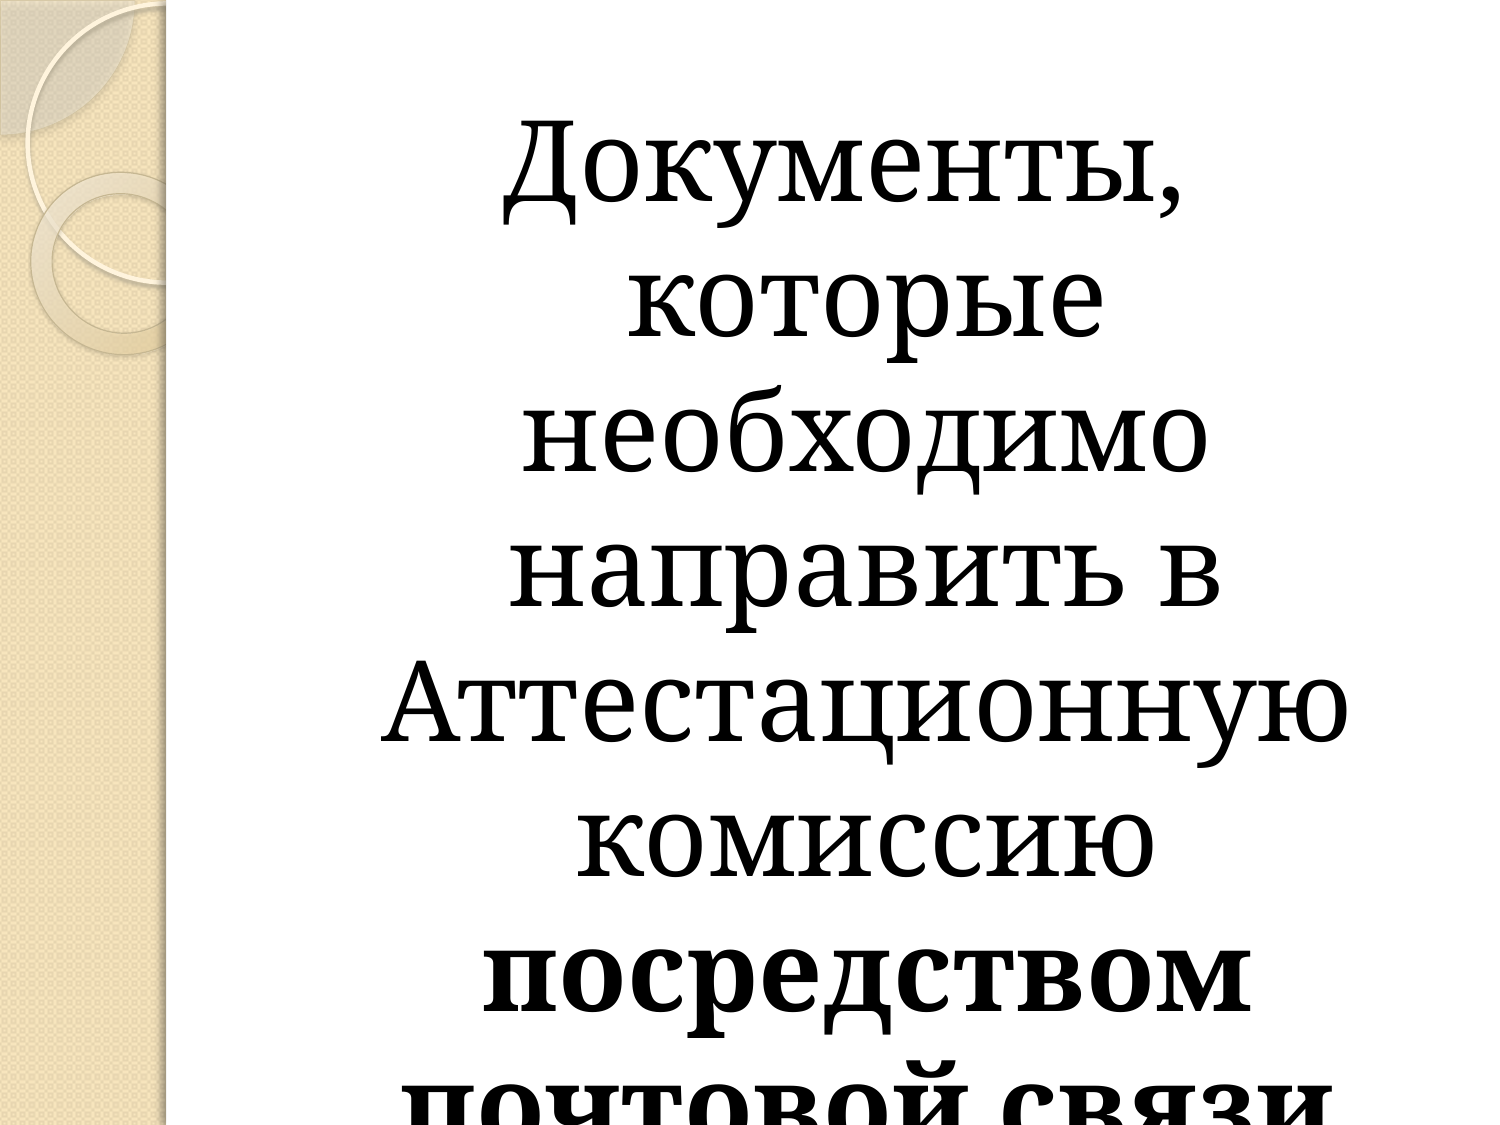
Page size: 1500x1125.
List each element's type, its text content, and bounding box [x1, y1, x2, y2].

list Документы, которые необходимо направить в Аттестационную комиссию посредством почтовой связи [222, 82, 1453, 870]
